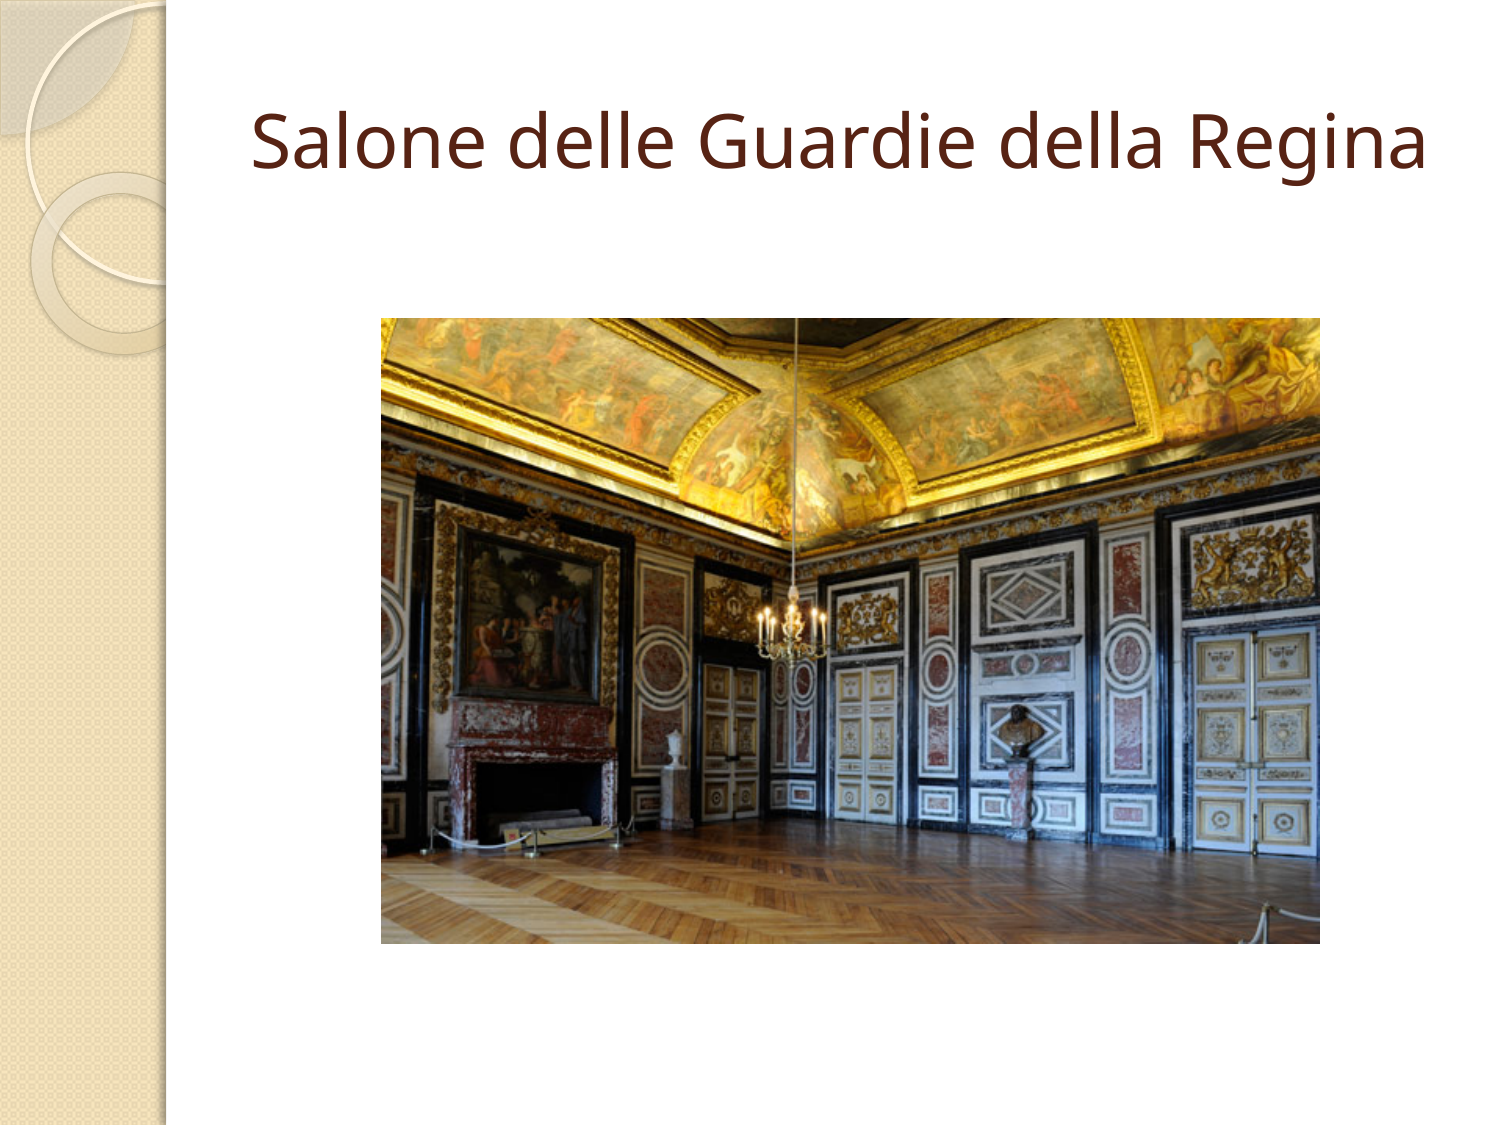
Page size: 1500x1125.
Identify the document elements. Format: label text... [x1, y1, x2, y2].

title Salone delle Guardie della Regina [235, 45, 1466, 233]
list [381, 318, 1320, 944]
